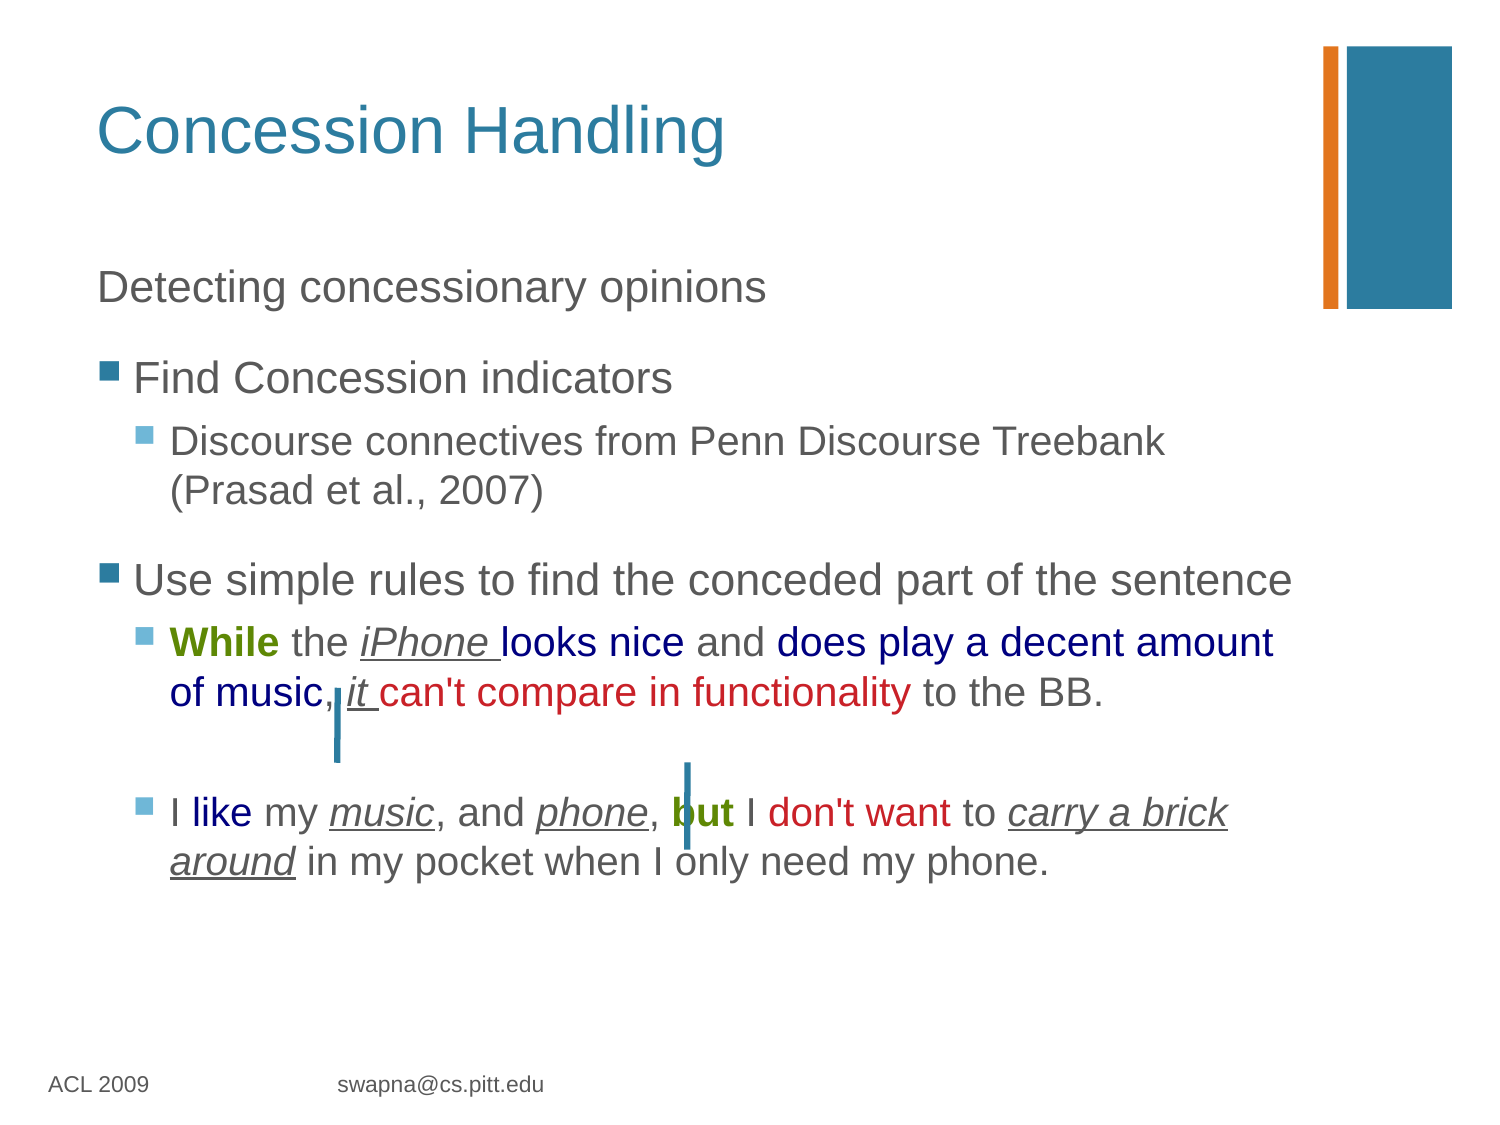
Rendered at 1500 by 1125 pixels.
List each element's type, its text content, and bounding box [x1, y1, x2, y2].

list Detecting concessionary opinions Find Concession indicators Discourse connectives from Penn Discourse Treebank (Prasad et al., 2007) Use simple rules to find the conceded part of the sentence While the iPhone looks nice and does play a decent amount of music, it can't compare in functionality to the BB. I like my music, and phone, but I don't want to carry a brick around in my pocket when I only need my phone. [81, 249, 1322, 931]
title Concession Handling [81, 79, 1322, 249]
footer ACL 2009 swapna@cs.pitt.edu [33, 1053, 1038, 1114]
